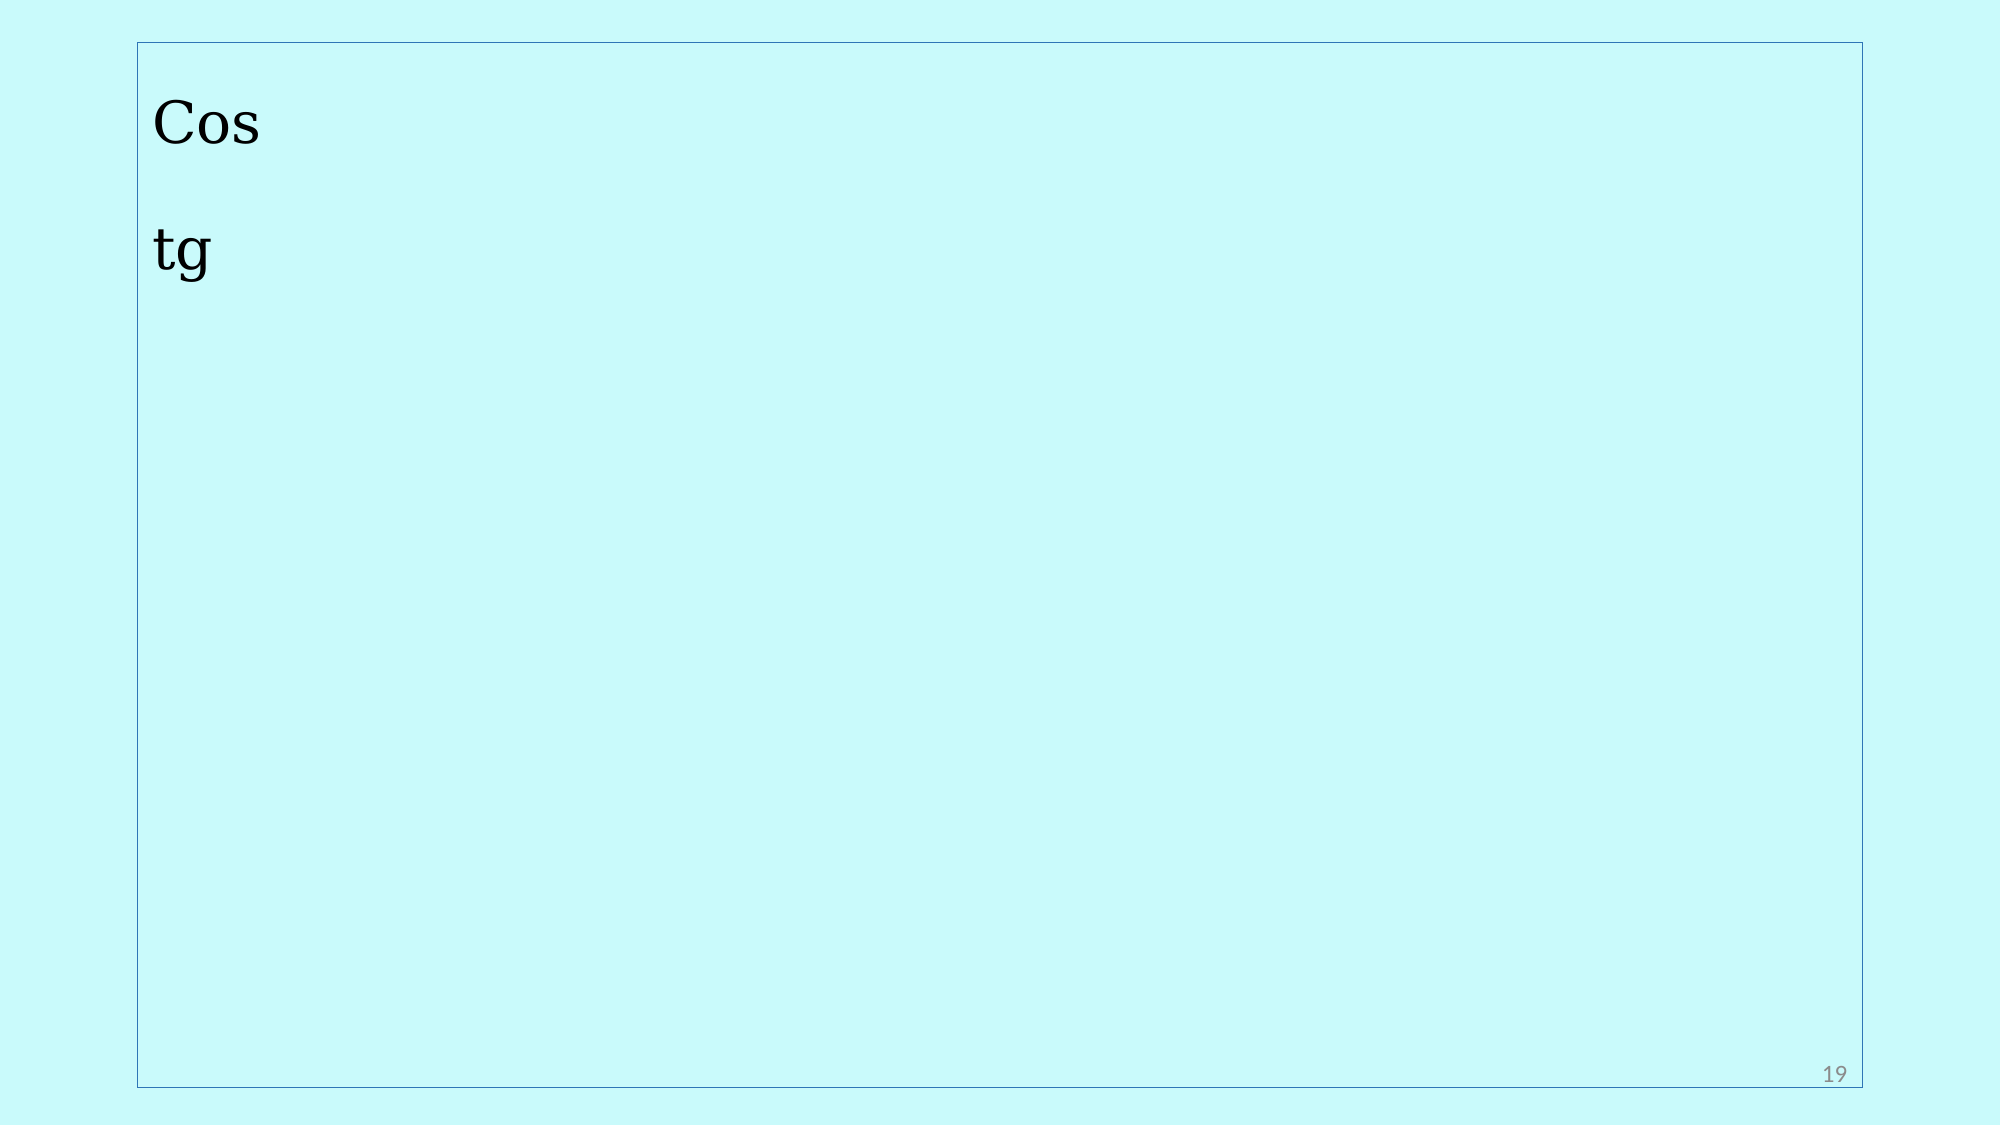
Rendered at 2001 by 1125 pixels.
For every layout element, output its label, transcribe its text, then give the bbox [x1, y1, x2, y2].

slide_number 19 [1412, 1042, 1863, 1103]
